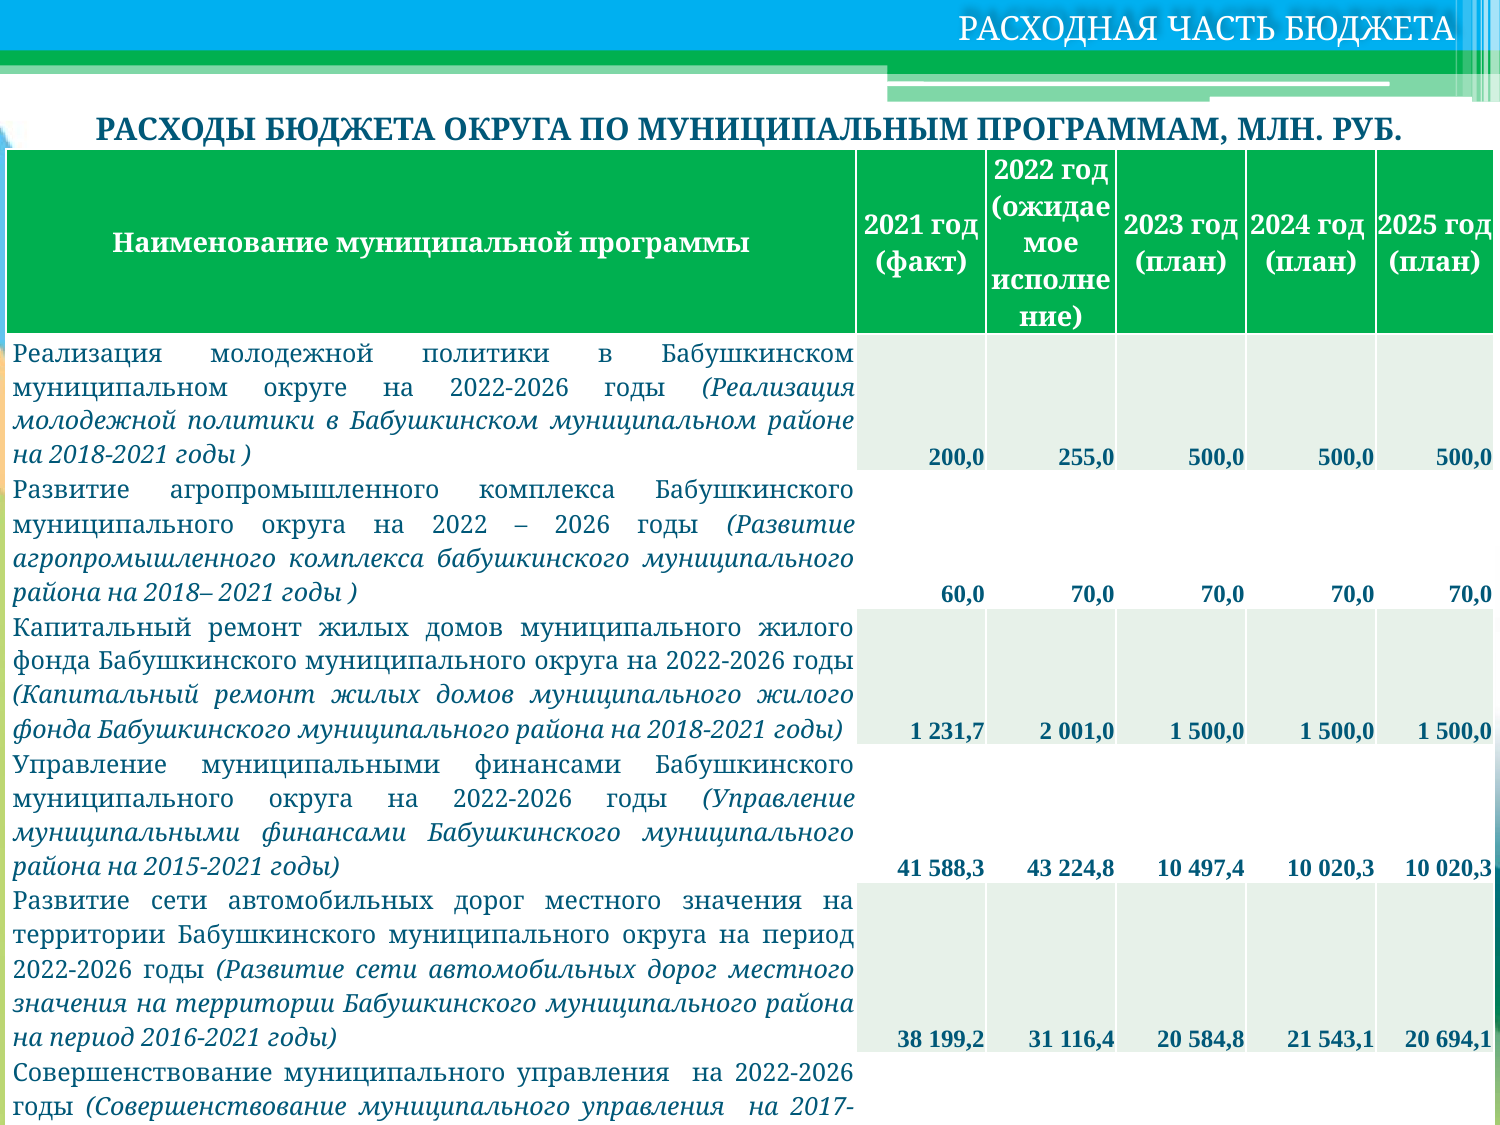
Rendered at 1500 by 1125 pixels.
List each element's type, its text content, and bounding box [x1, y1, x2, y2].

text_box РАСХОДНАЯ ЧАСТЬ БЮДЖЕТА [832, 0, 1471, 55]
picture [0, 106, 1500, 1125]
text_box РАСХОДЫ БЮДЖЕТА ОКРУГА ПО МУНИЦИПАЛЬНЫМ ПРОГРАММАМ, МЛН. РУБ. [0, 101, 1500, 106]
